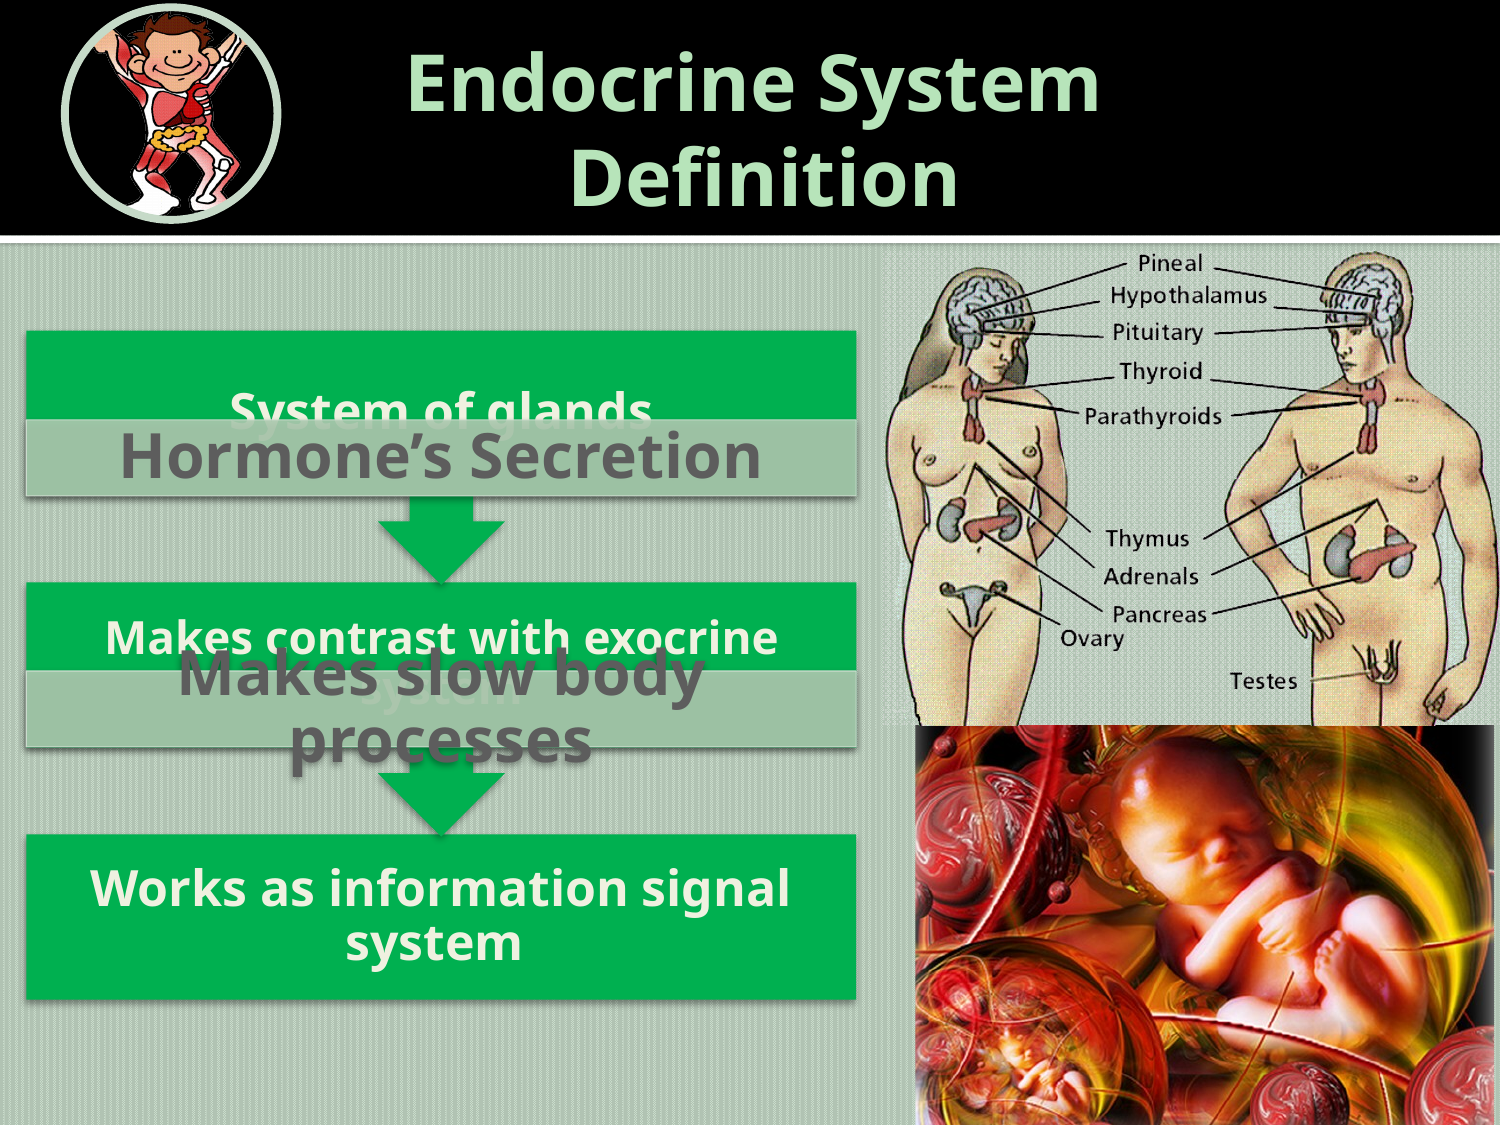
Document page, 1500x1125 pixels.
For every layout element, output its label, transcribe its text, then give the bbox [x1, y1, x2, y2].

text_box [60, 3, 282, 224]
title Endocrine System Definition [0, 24, 1500, 231]
picture [883, 250, 1500, 1125]
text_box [26, 330, 857, 1000]
